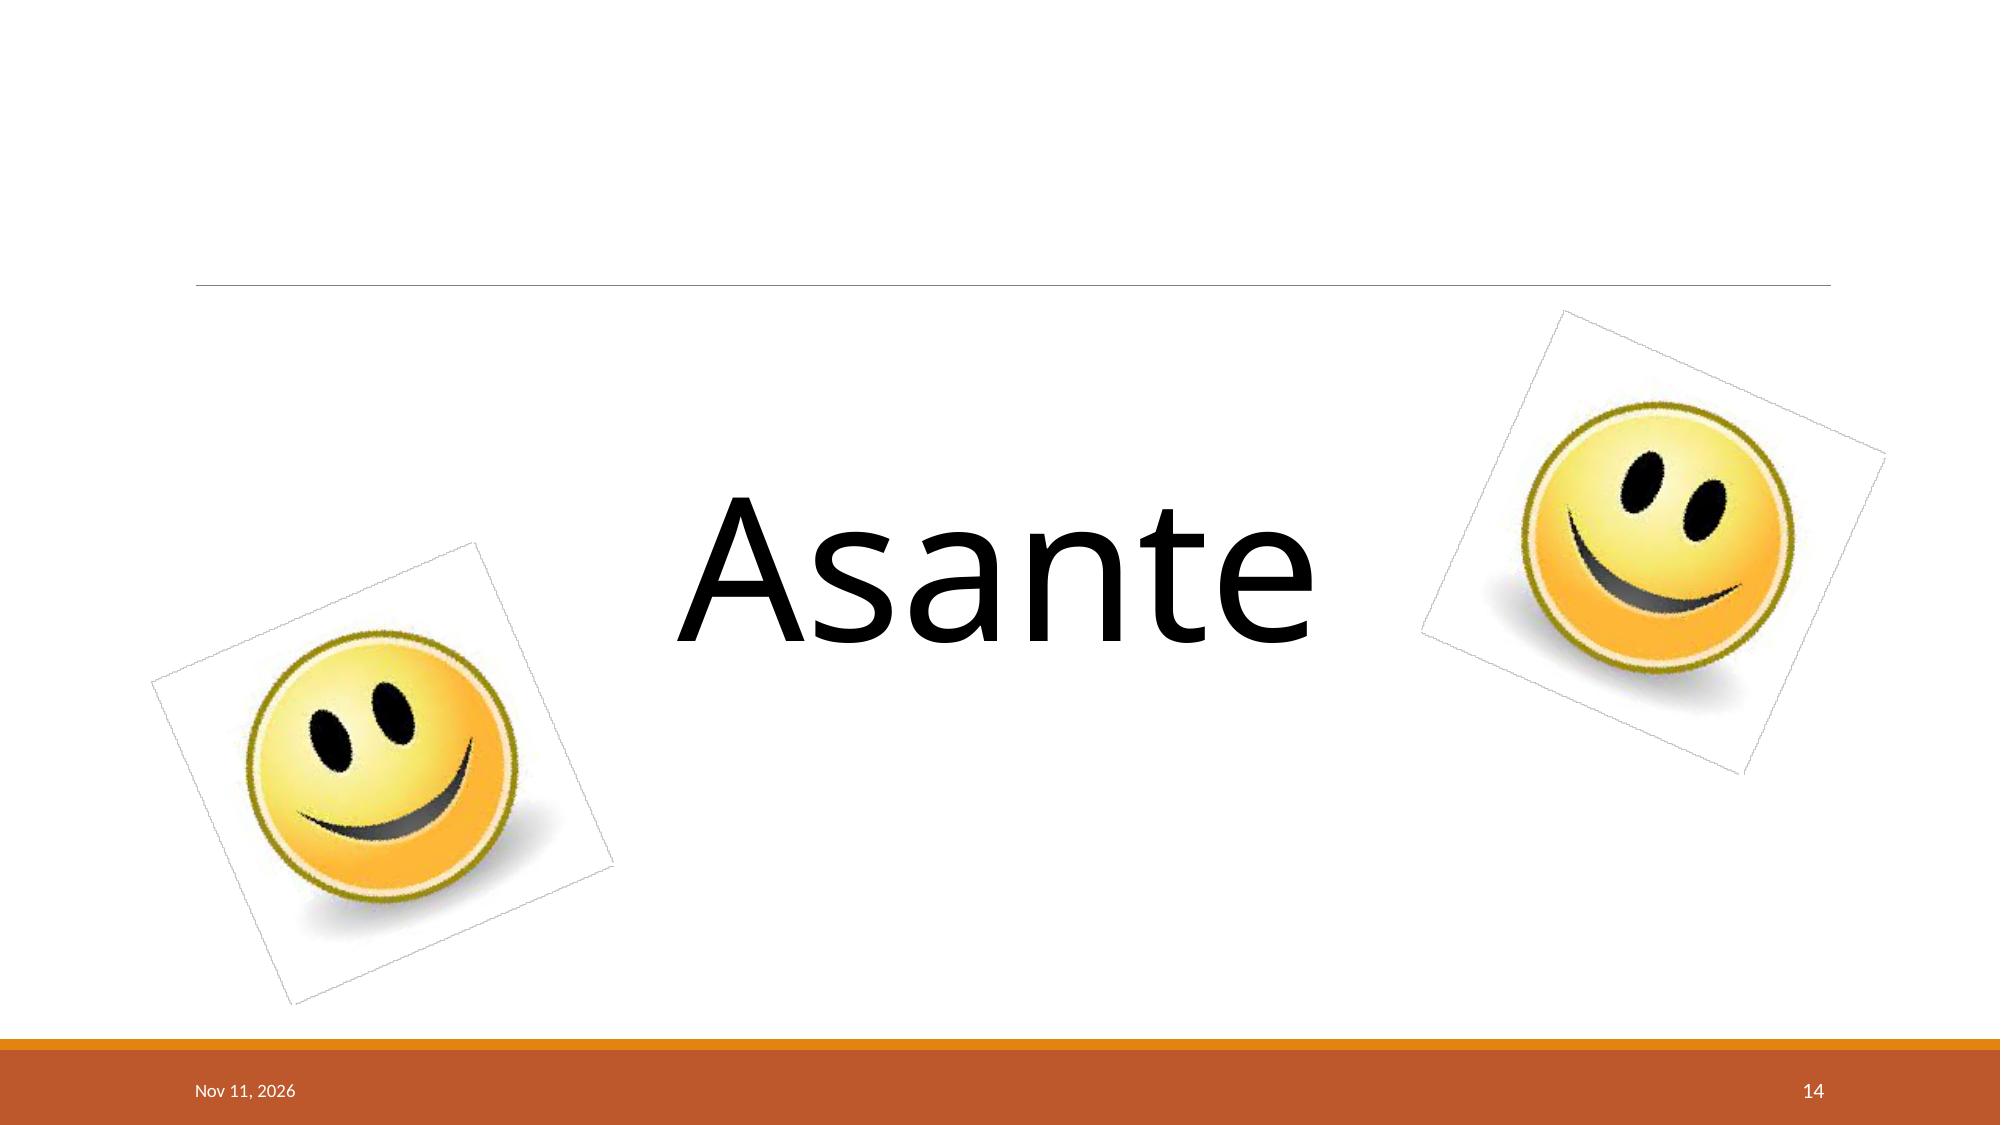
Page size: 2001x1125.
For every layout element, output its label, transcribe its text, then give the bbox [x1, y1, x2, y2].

picture [1421, 310, 1886, 775]
picture [152, 542, 614, 1005]
text_box Asante [638, 433, 1361, 689]
slide_number 14 [1624, 1059, 1840, 1120]
slide_number 27-Nov-23 [180, 1059, 586, 1120]
